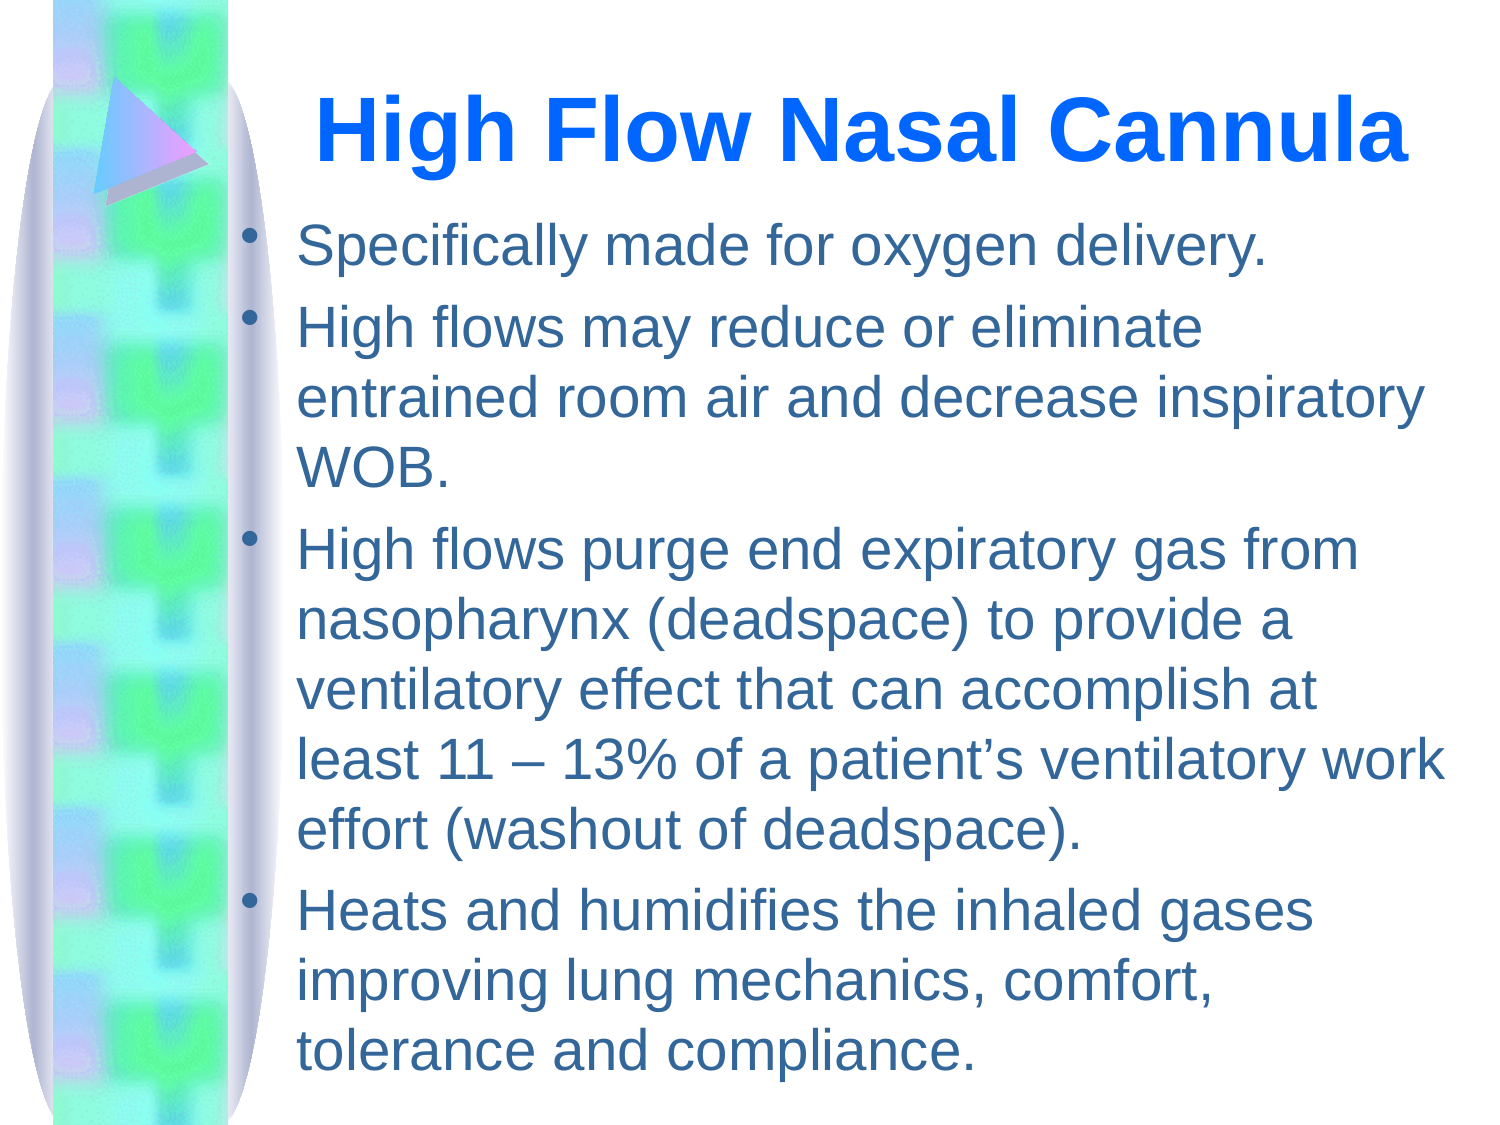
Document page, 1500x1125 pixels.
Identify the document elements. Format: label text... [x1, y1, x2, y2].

picture [53, 0, 229, 1125]
title High Flow Nasal Cannula [225, 0, 1500, 188]
list Specifically made for oxygen delivery. High flows may reduce or eliminate entrained room air and decrease inspiratory WOB. High flows purge end expiratory gas from nasopharynx (deadspace) to provide a ventilatory effect that can accomplish at least 11 – 13% of a patient’s ventilatory work effort (washout of deadspace). Heats and humidifies the inhaled gases improving lung mechanics, comfort, tolerance and compliance. [225, 200, 1463, 875]
